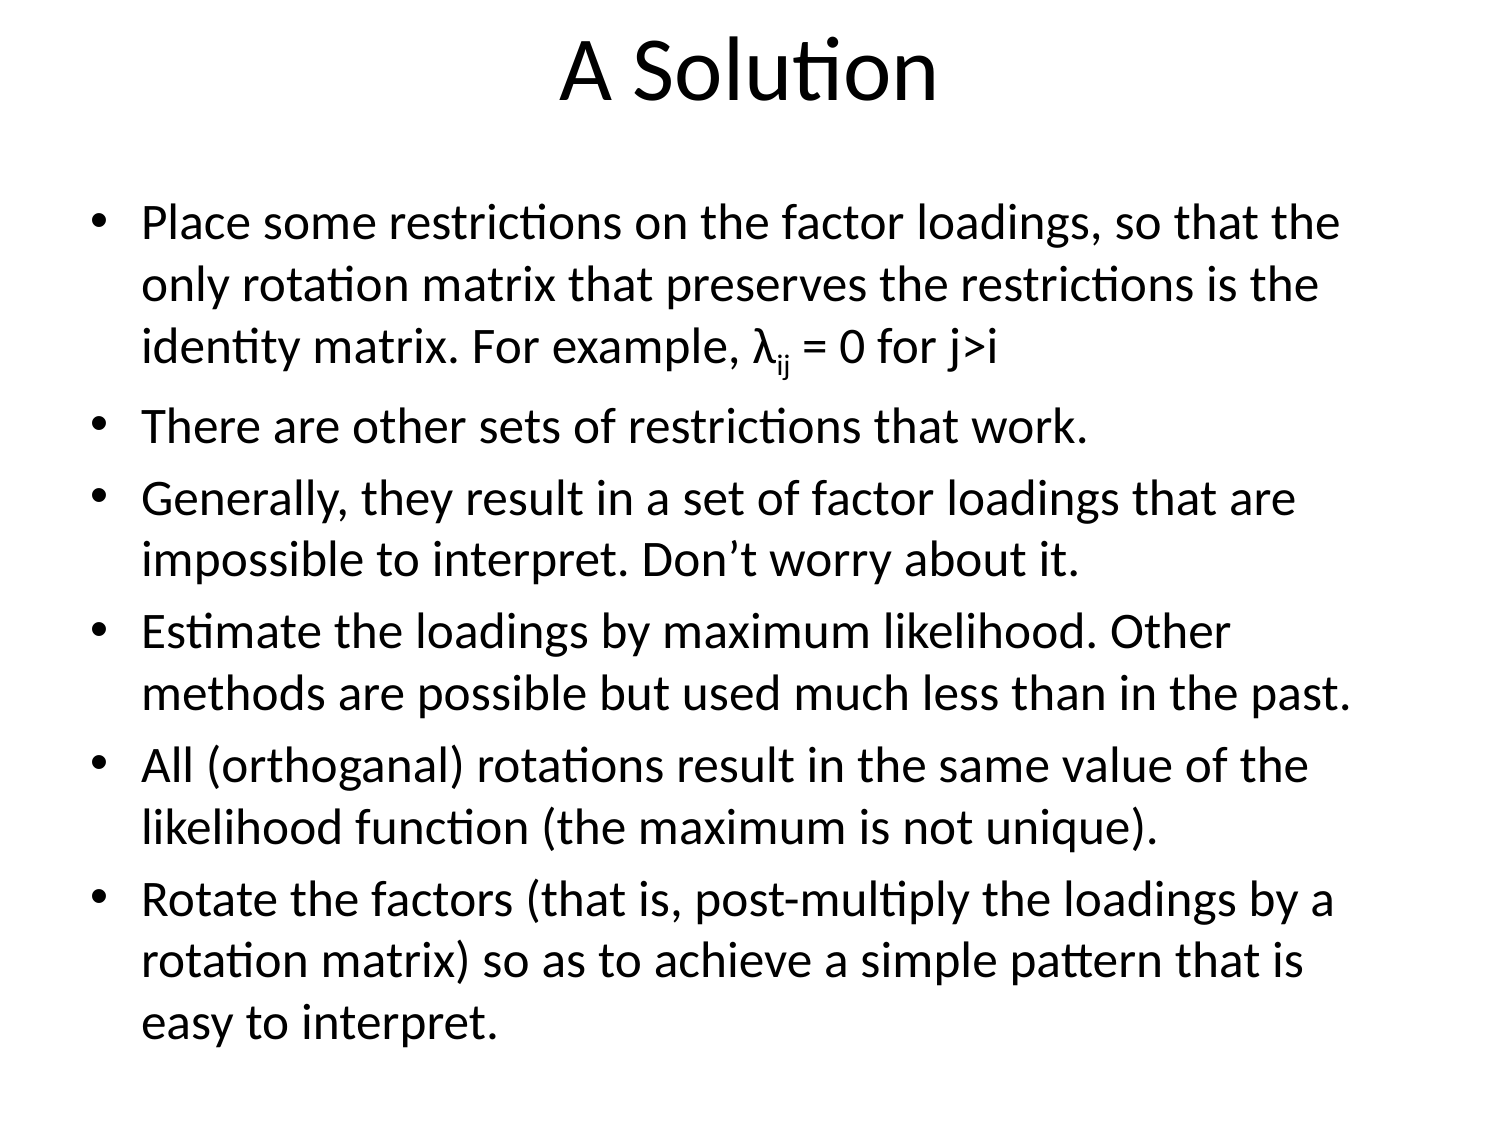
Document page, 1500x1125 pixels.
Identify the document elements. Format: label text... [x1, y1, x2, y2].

list Place some restrictions on the factor loadings, so that the only rotation matrix that preserves the restrictions is the identity matrix. For example, λij = 0 for j>i There are other sets of restrictions that work. Generally, they result in a set of factor loadings that are impossible to interpret. Don’t worry about it. Estimate the loadings by maximum likelihood. Other methods are possible but used much less than in the past. All (orthoganal) rotations result in the same value of the likelihood function (the maximum is not unique). Rotate the factors (that is, post-multiply the loadings by a rotation matrix) so as to achieve a simple pattern that is easy to interpret. [75, 180, 1425, 1070]
title A Solution [75, 0, 1425, 128]
